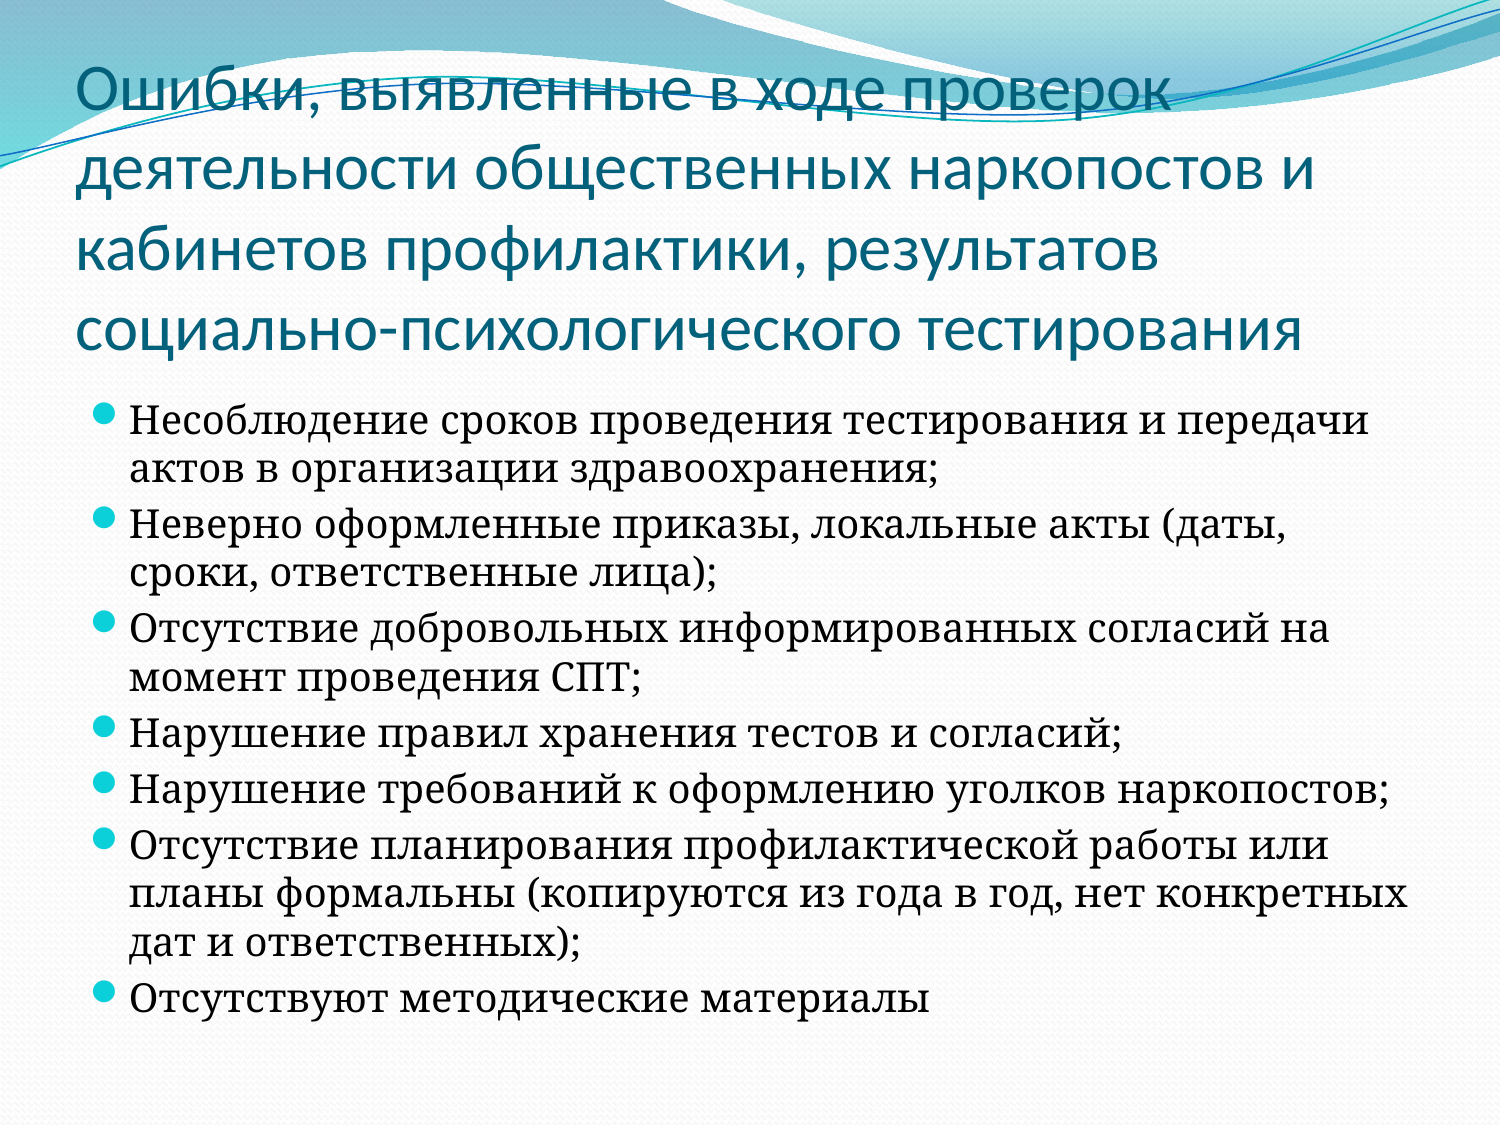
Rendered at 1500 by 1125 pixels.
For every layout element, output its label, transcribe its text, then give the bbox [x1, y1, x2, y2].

list Несоблюдение сроков проведения тестирования и передачи актов в организации здравоохранения; Неверно оформленные приказы, локальные акты (даты, сроки, ответственные лица); Отсутствие добровольных информированных согласий на момент проведения СПТ; Нарушение правил хранения тестов и согласий; Нарушение требований к оформлению уголков наркопостов; Отсутствие планирования профилактической работы или планы формальны (копируются из года в год, нет конкретных дат и ответственных); Отсутствуют методические материалы [75, 386, 1425, 1038]
title Ошибки, выявленные в ходе проверок деятельности общественных наркопостов и кабинетов профилактики, результатов социально-психологического тестирования [75, 82, 1425, 364]
